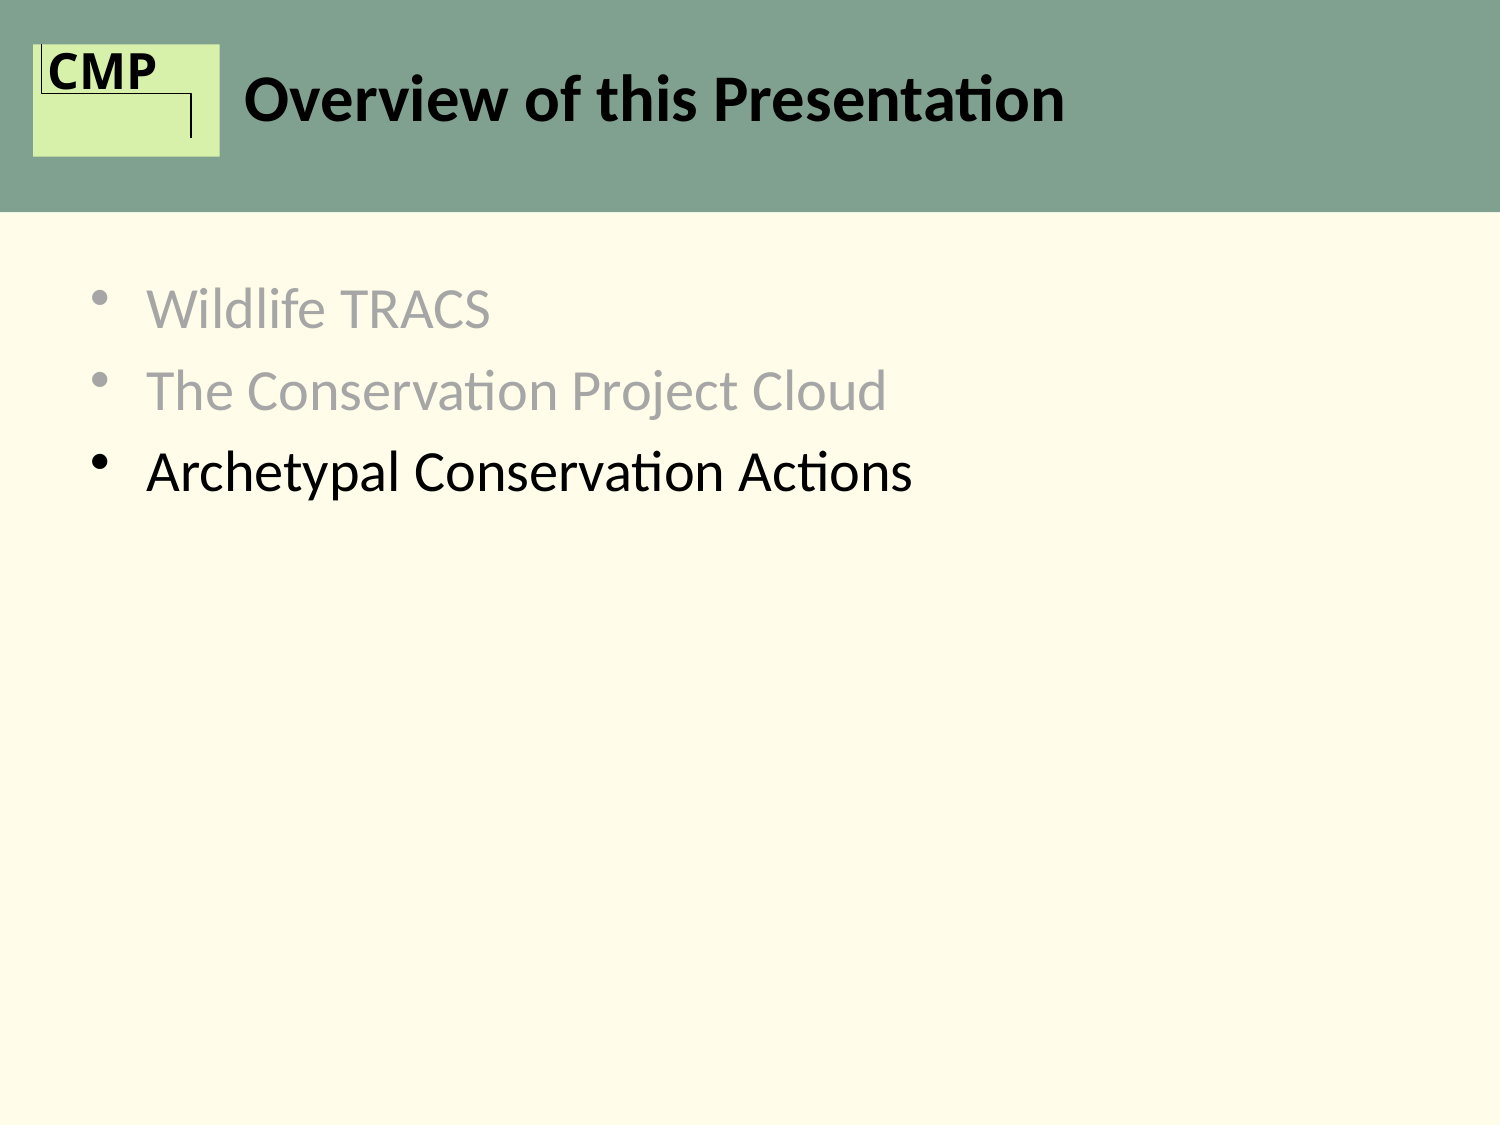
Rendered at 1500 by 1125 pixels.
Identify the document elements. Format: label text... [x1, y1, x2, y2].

title Overview of this Presentation [229, 16, 1426, 173]
list Wildlife TRACS The Conservation Project Cloud Archetypal Conservation Actions [74, 262, 1426, 1006]
